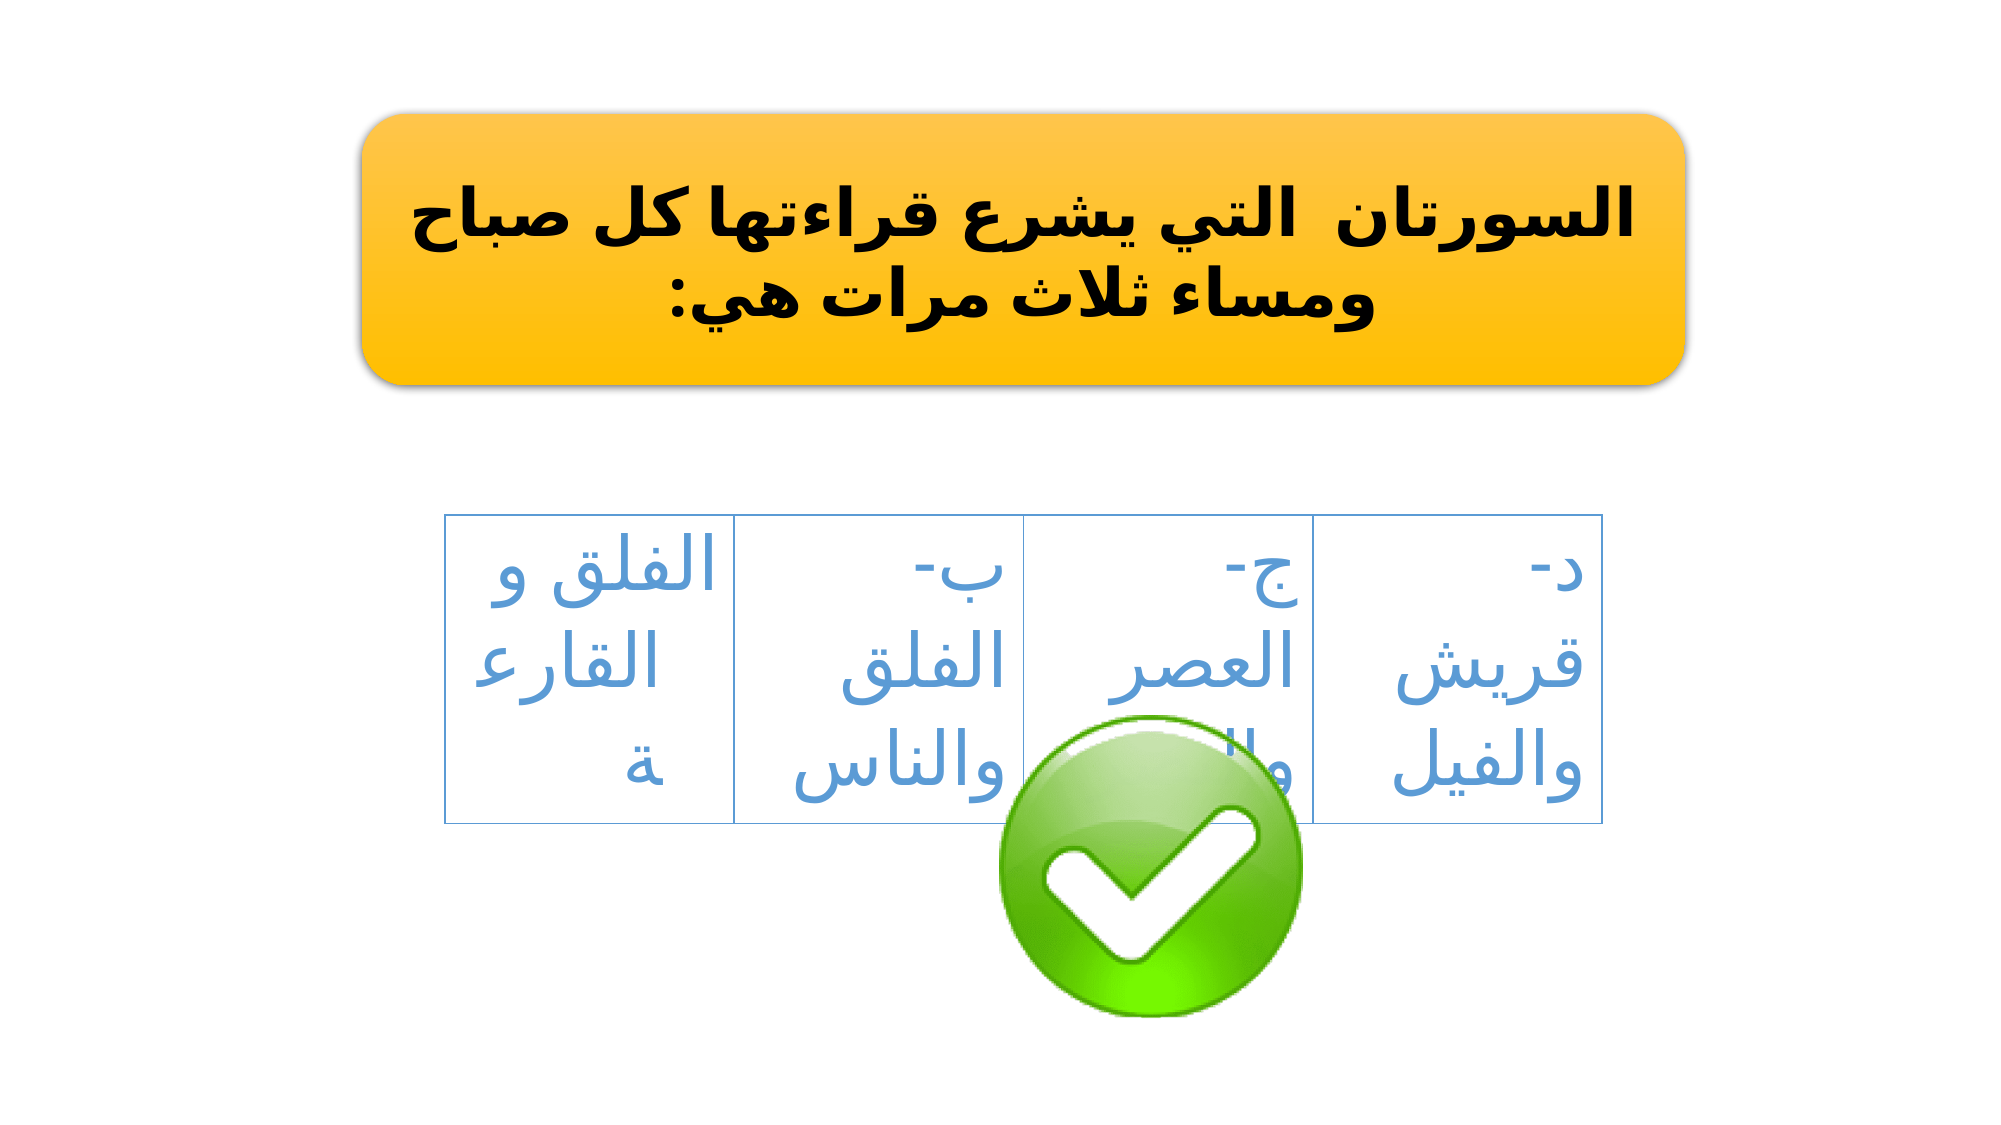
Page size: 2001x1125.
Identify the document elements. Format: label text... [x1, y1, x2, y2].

table_header الفلق و القارعة [446, 516, 733, 823]
text_box السورتان التي يشرع قراءتها كل صباح ومساء ثلاث مرات هي: [362, 113, 1686, 386]
table_header د- قريش والفيل [1314, 516, 1601, 823]
table_header ب- الفلق والناس [735, 516, 1023, 823]
table_header ج-العصر والنصر [1024, 516, 1312, 823]
picture [999, 715, 1303, 1019]
